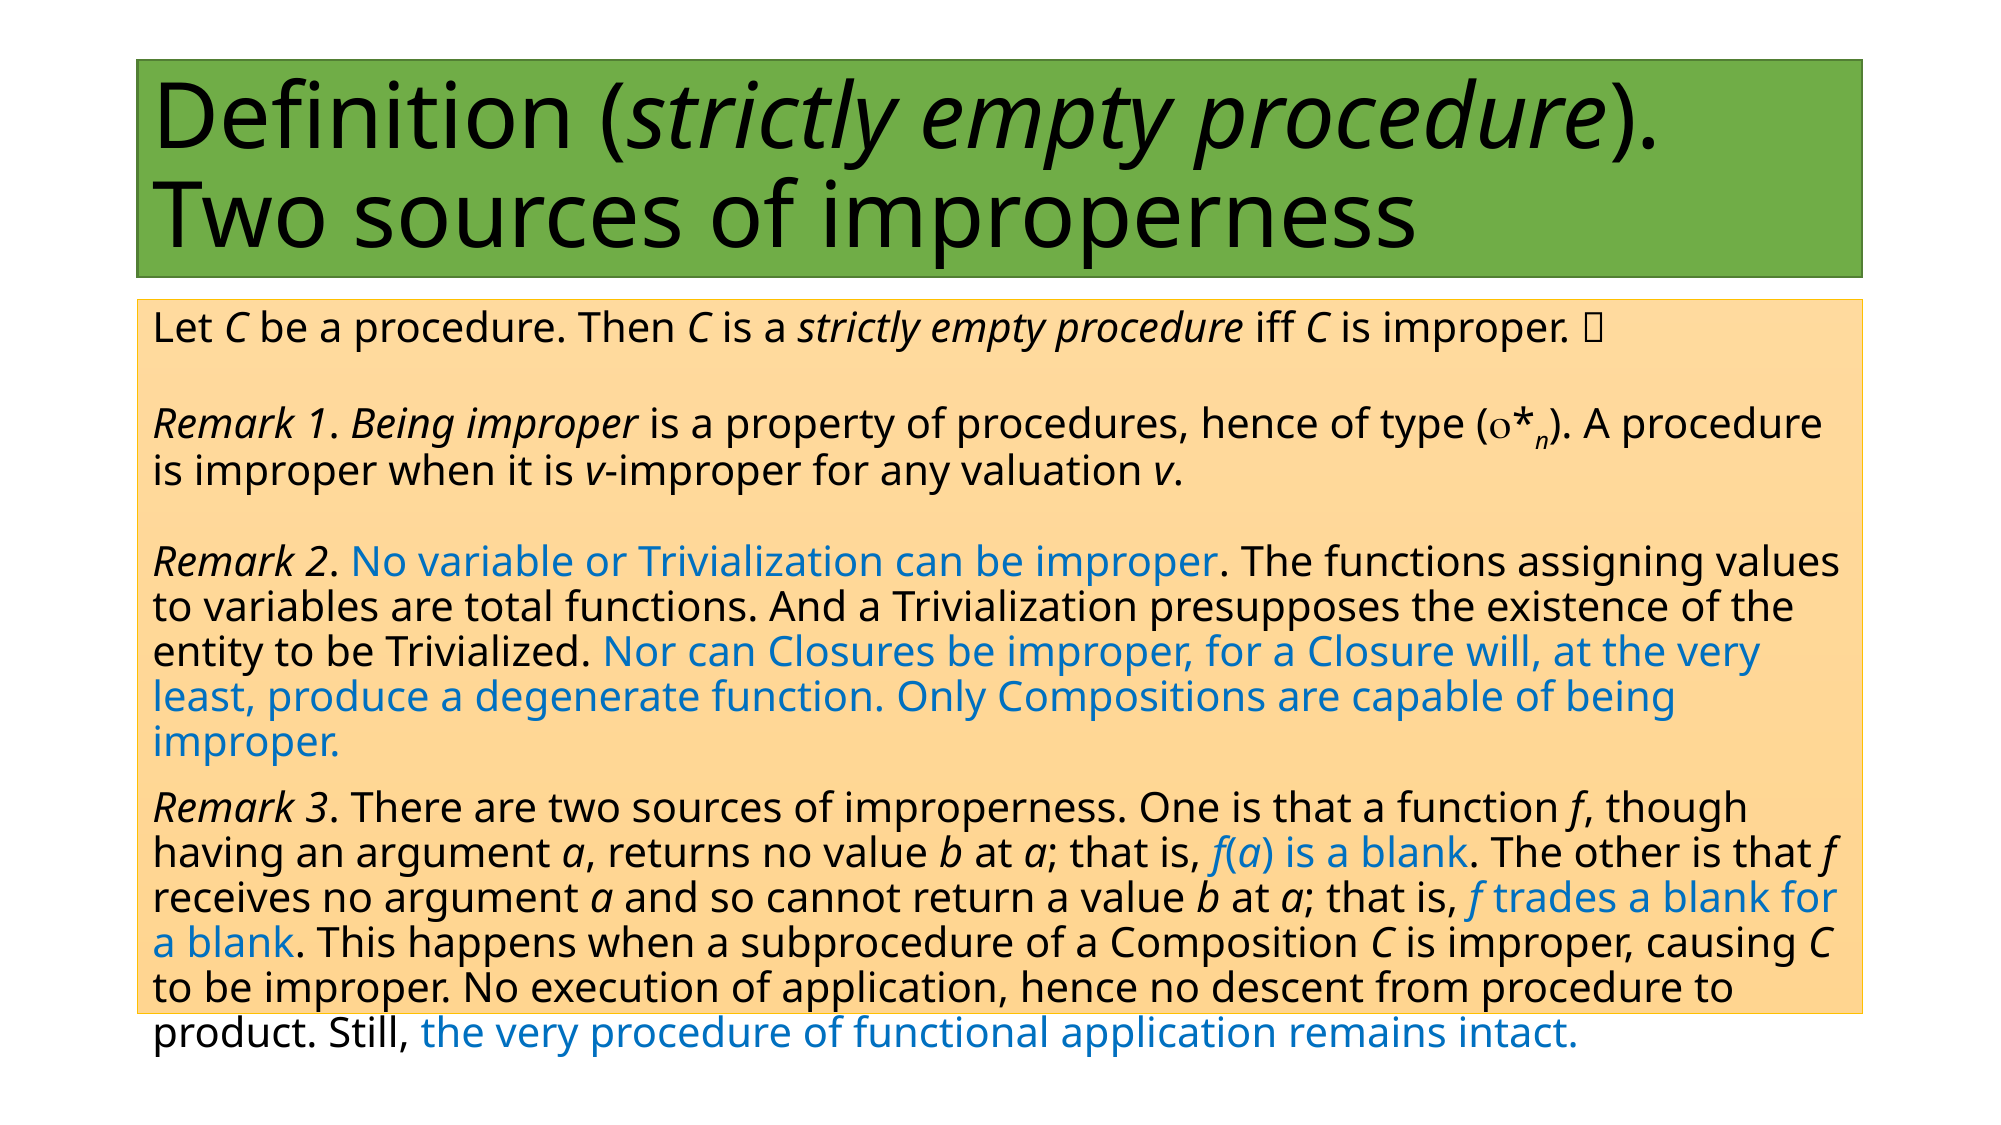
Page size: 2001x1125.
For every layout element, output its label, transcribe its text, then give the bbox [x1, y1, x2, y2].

title Definition (strictly empty procedure). Two sources of improperness [136, 59, 1863, 278]
list Let C be a procedure. Then C is a strictly empty procedure iff C is improper.  Remark 1. Being improper is a property of procedures, hence of type (*n). A procedure is improper when it is v-improper for any valuation v. Remark 2. No variable or Trivialization can be improper. The functions assigning values to variables are total functions. And a Trivialization presupposes the existence of the entity to be Trivialized. Nor can Closures be improper, for a Closure will, at the very least, produce a degenerate function. Only Compositions are capable of being improper. Remark 3. There are two sources of improperness. One is that a function f, though having an argument a, returns no value b at a; that is, f(a) is a blank. The other is that f receives no argument a and so cannot return a value b at a; that is, f trades a blank for a blank. This happens when a subprocedure of a Composition C is improper, causing C to be improper. No execution of application, hence no descent from procedure to product. Still, the very procedure of functional application remains intact. [137, 299, 1863, 1014]
